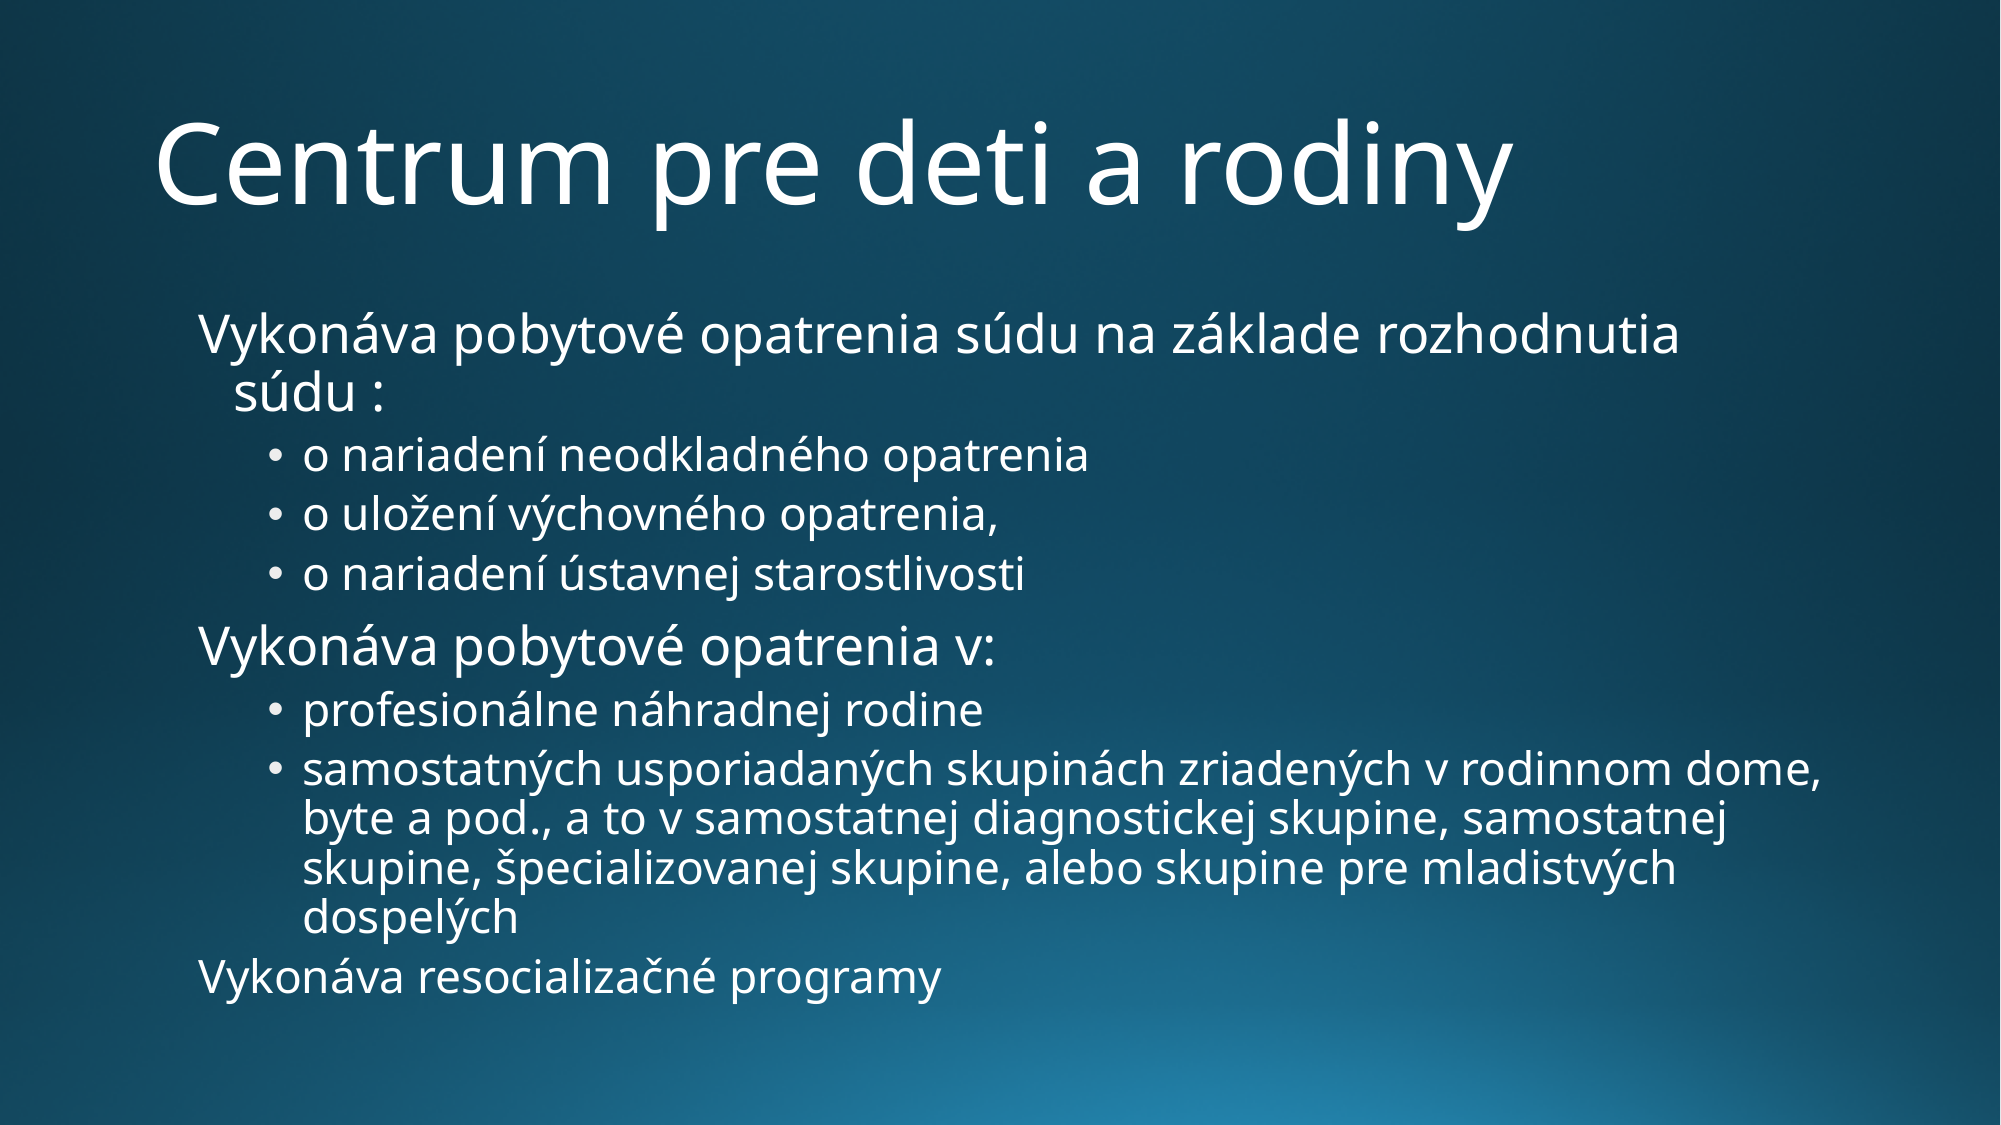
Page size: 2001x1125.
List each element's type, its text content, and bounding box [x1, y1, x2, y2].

list Vykonáva pobytové opatrenia súdu na základe rozhodnutia súdu : o nariadení neodkladného opatrenia o uložení výchovného opatrenia, o nariadení ústavnej starostlivosti Vykonáva pobytové opatrenia v: profesionálne náhradnej rodine samostatných usporiadaných skupinách zriadených v rodinnom dome, byte a pod., a to v samostatnej diagnostickej skupine, samostatnej skupine, špecializovanej skupine, alebo skupine pre mladistvých dospelých Vykonáva resocializačné programy [183, 299, 1863, 1014]
title Centrum pre deti a rodiny [137, 59, 1863, 278]
picture [0, 0, 2001, 1125]
